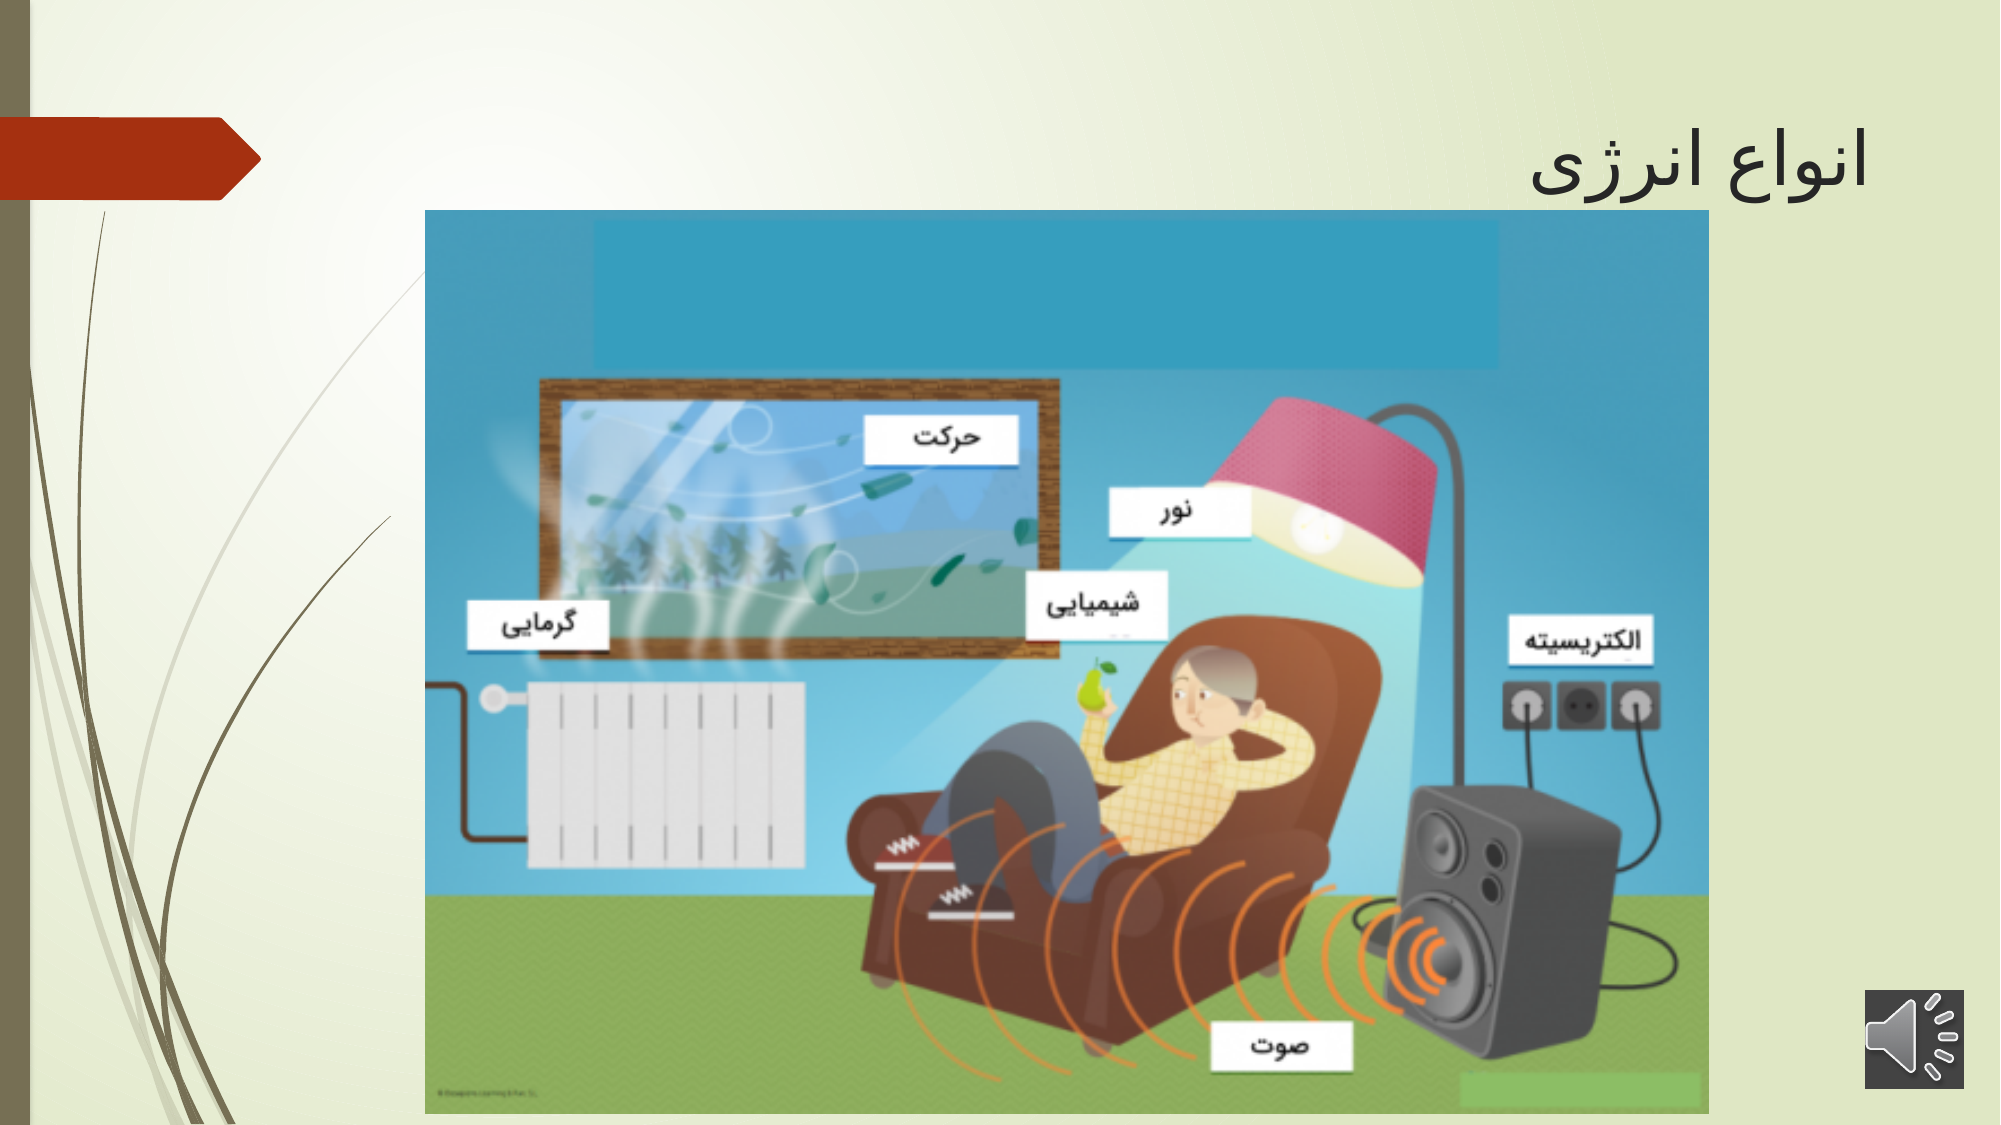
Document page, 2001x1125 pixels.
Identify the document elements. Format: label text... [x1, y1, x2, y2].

picture [1864, 989, 1965, 1090]
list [425, 209, 1709, 1115]
title انواع انرژی [425, 102, 1888, 313]
